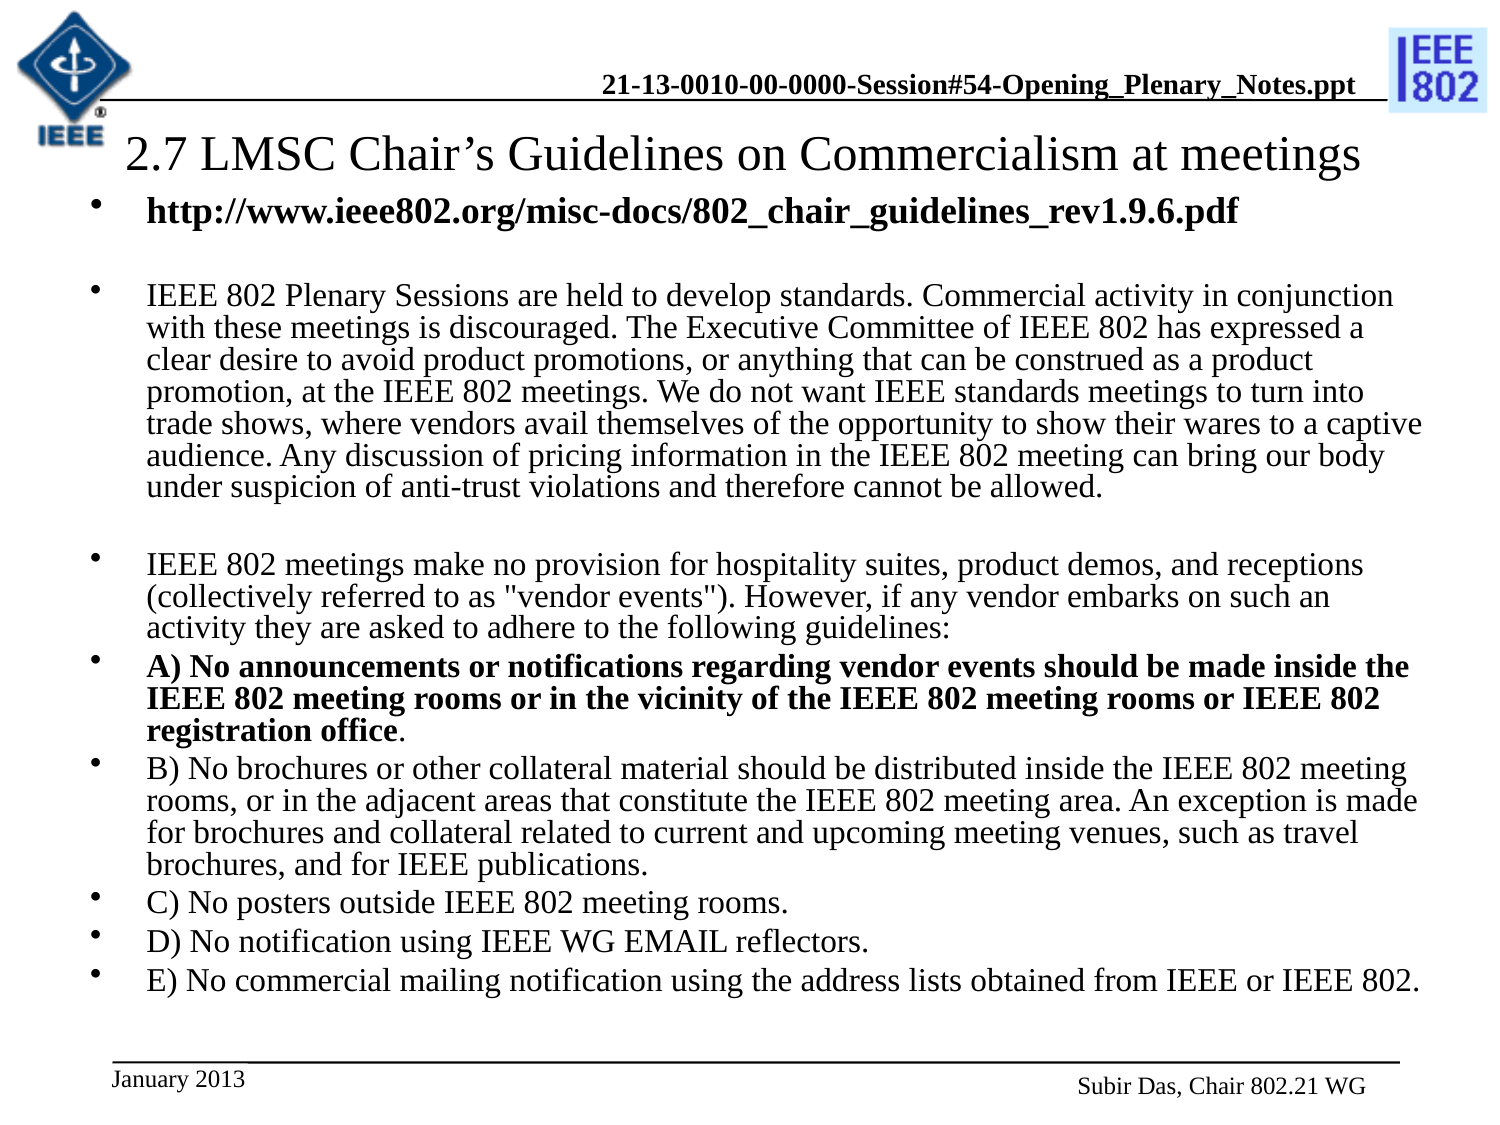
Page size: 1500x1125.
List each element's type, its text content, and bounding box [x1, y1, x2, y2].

picture [1374, 9, 1499, 138]
text_box January 2013 [94, 1062, 263, 1093]
title 2.7 LMSC Chair’s Guidelines on Commercialism at meetings [62, 99, 1426, 201]
text_box Subir Das, Chair 802.21 WG [1050, 1062, 1412, 1106]
picture [12, 9, 137, 150]
list http://www.ieee802.org/misc-docs/802_chair_guidelines_rev1.9.6.pdf IEEE 802 Plenary Sessions are held to develop standards. Commercial activity in conjunction with these meetings is discouraged. The Executive Committee of IEEE 802 has expressed a clear desire to avoid product promotions, or anything that can be construed as a product promotion, at the IEEE 802 meetings. We do not want IEEE standards meetings to turn into trade shows, where vendors avail themselves of the opportunity to show their wares to a captive audience. Any discussion of pricing information in the IEEE 802 meeting can bring our body under suspicion of anti-trust violations and therefore cannot be allowed. IEEE 802 meetings make no provision for hospitality suites, product demos, and receptions (collectively referred to as "vendor events"). However, if any vendor embarks on such an activity they are asked to adhere to the following guidelines: A) No announcements or notifications regarding vendor events should be made inside the IEEE 802 meeting rooms or in the vicinity of the IEEE 802 meeting rooms or IEEE 802 registration office. B) No brochures or other collateral material should be distributed inside the IEEE 802 meeting rooms, or in the adjacent areas that constitute the IEEE 802 meeting area. An exception is made for brochures and collateral related to current and upcoming meeting venues, such as travel brochures, and for IEEE publications. C) No posters outside IEEE 802 meeting rooms. D) No notification using IEEE WG EMAIL reflectors. E) No commercial mailing notification using the address lists obtained from IEEE or IEEE 802. [74, 187, 1451, 1051]
